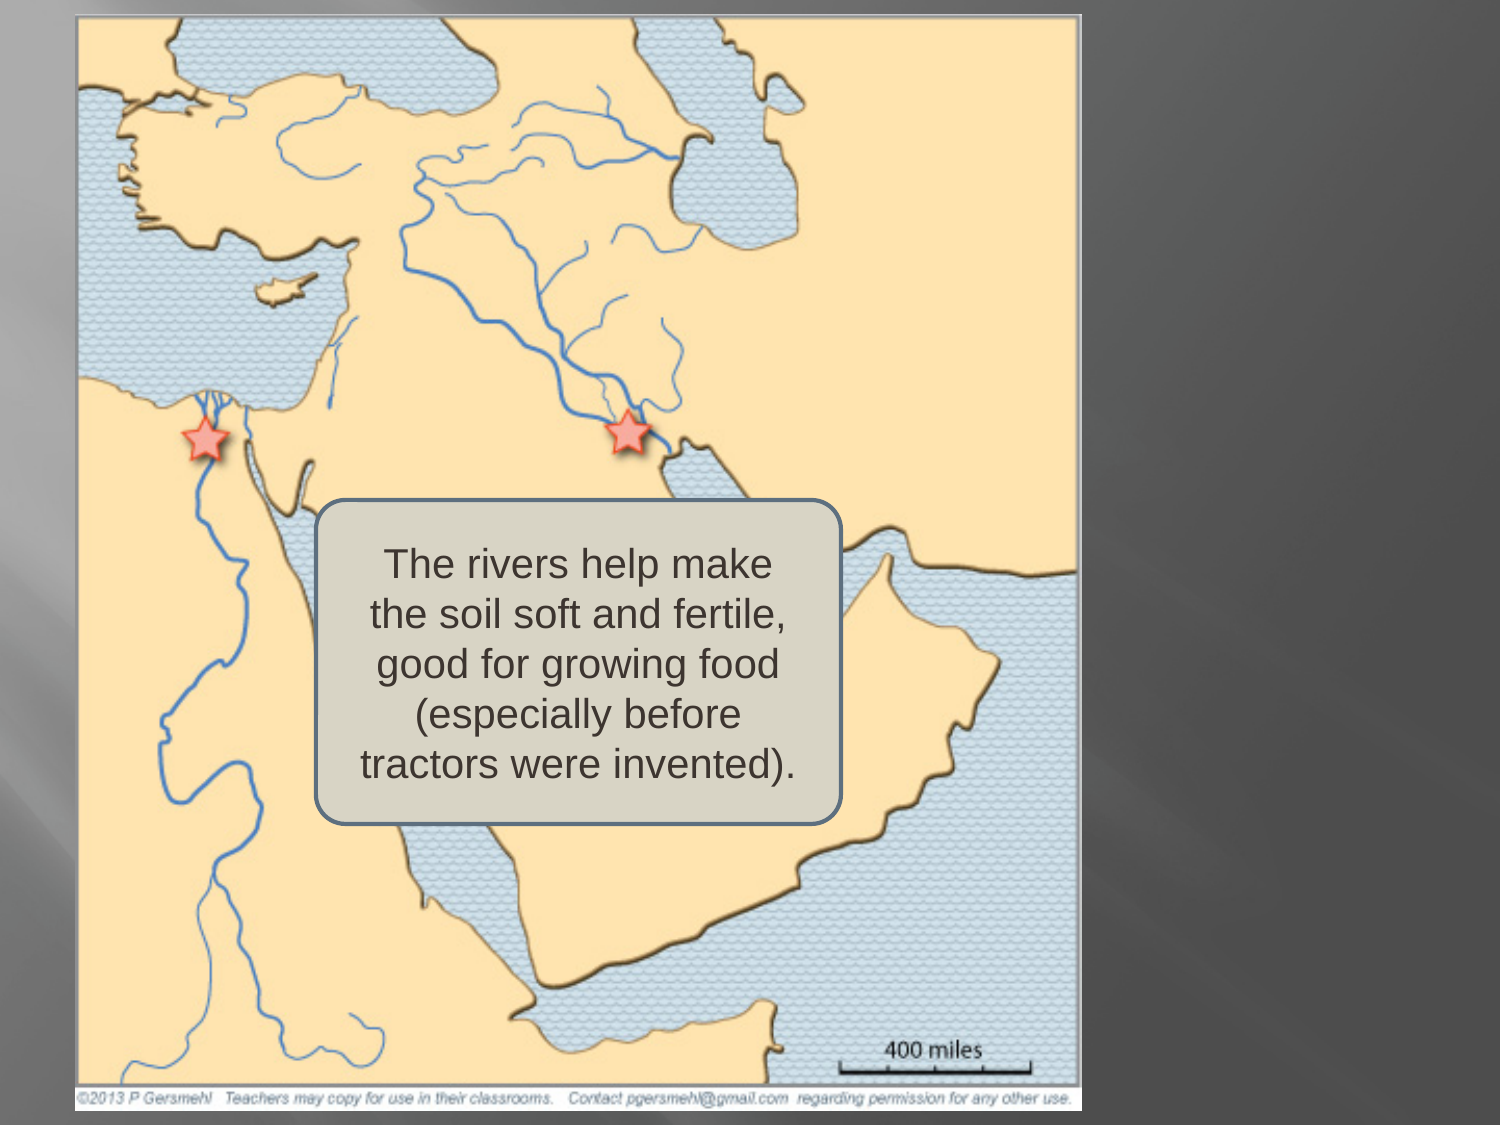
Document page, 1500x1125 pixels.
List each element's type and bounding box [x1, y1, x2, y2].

picture [74, 14, 1083, 1111]
